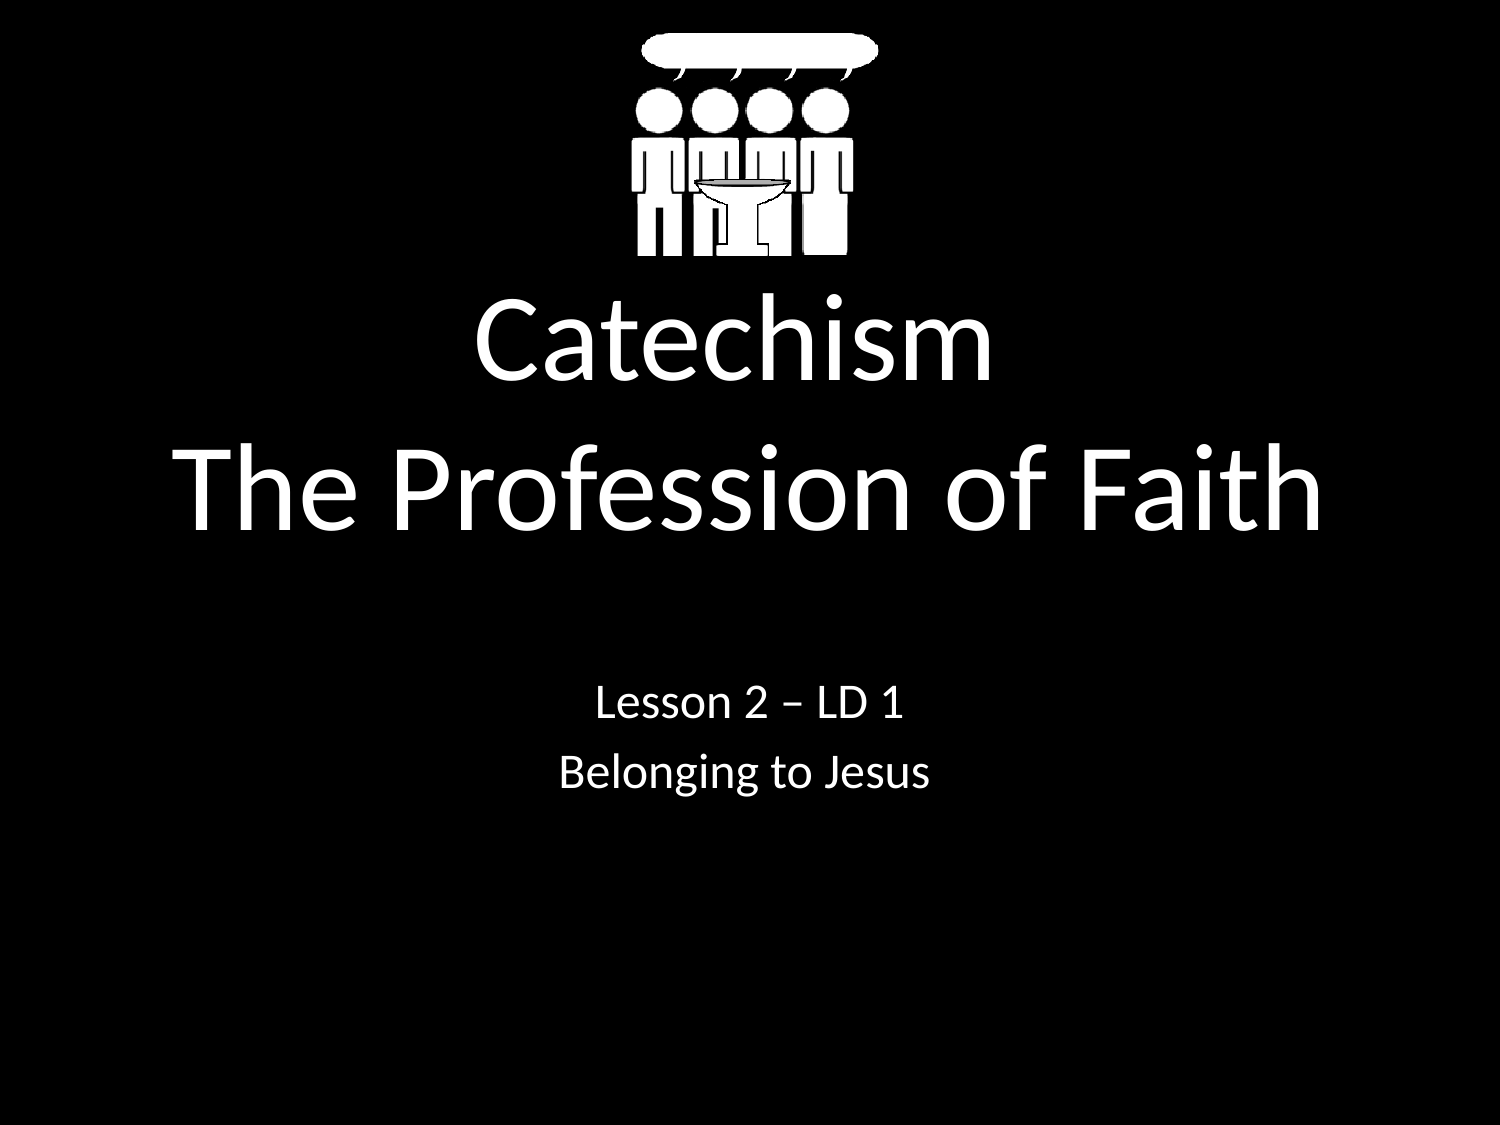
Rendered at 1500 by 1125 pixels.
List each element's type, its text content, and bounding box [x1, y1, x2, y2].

picture [621, 30, 879, 267]
title Catechism The Profession of Faith [112, 324, 1388, 563]
subtitle Lesson 2 – LD 1 Belonging to Jesus [187, 590, 1313, 863]
